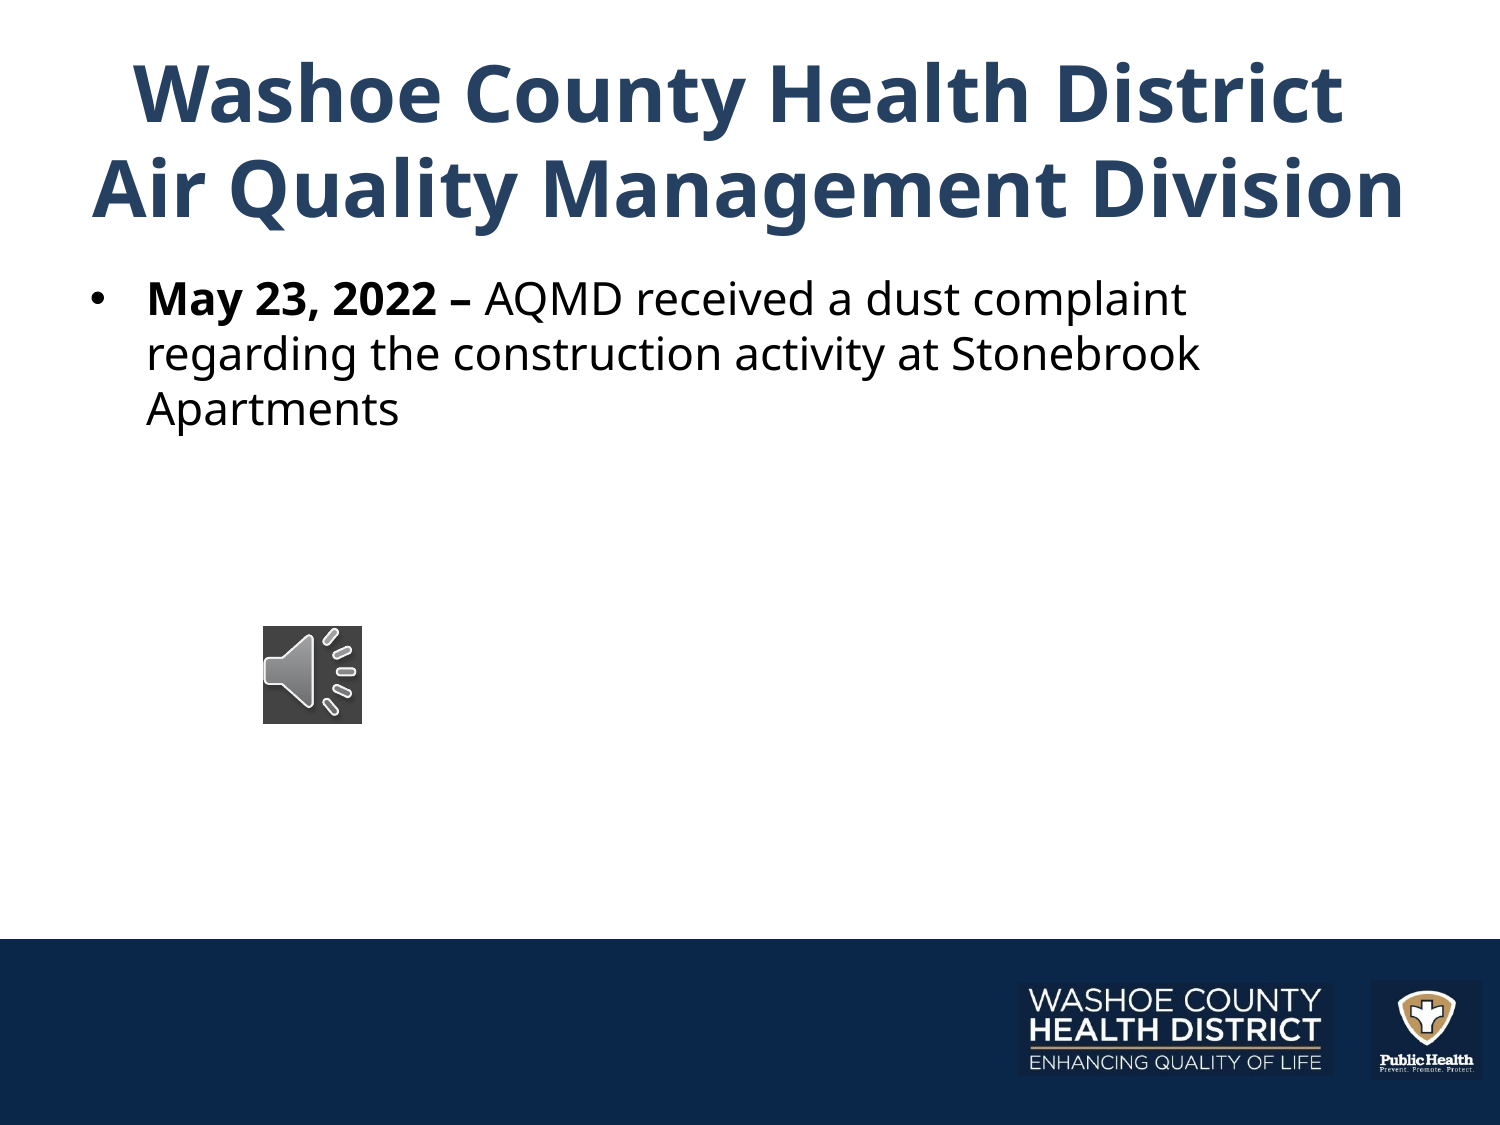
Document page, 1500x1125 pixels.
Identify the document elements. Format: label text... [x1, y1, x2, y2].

text_box May 23, 2022 – AQMD received a dust complaint regarding the construction activity at Stonebrook Apartments [75, 262, 1225, 443]
title Washoe County Health District Air Quality Management Division [75, 45, 1425, 233]
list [262, 624, 363, 725]
picture [1018, 983, 1333, 1076]
picture [1371, 980, 1482, 1080]
